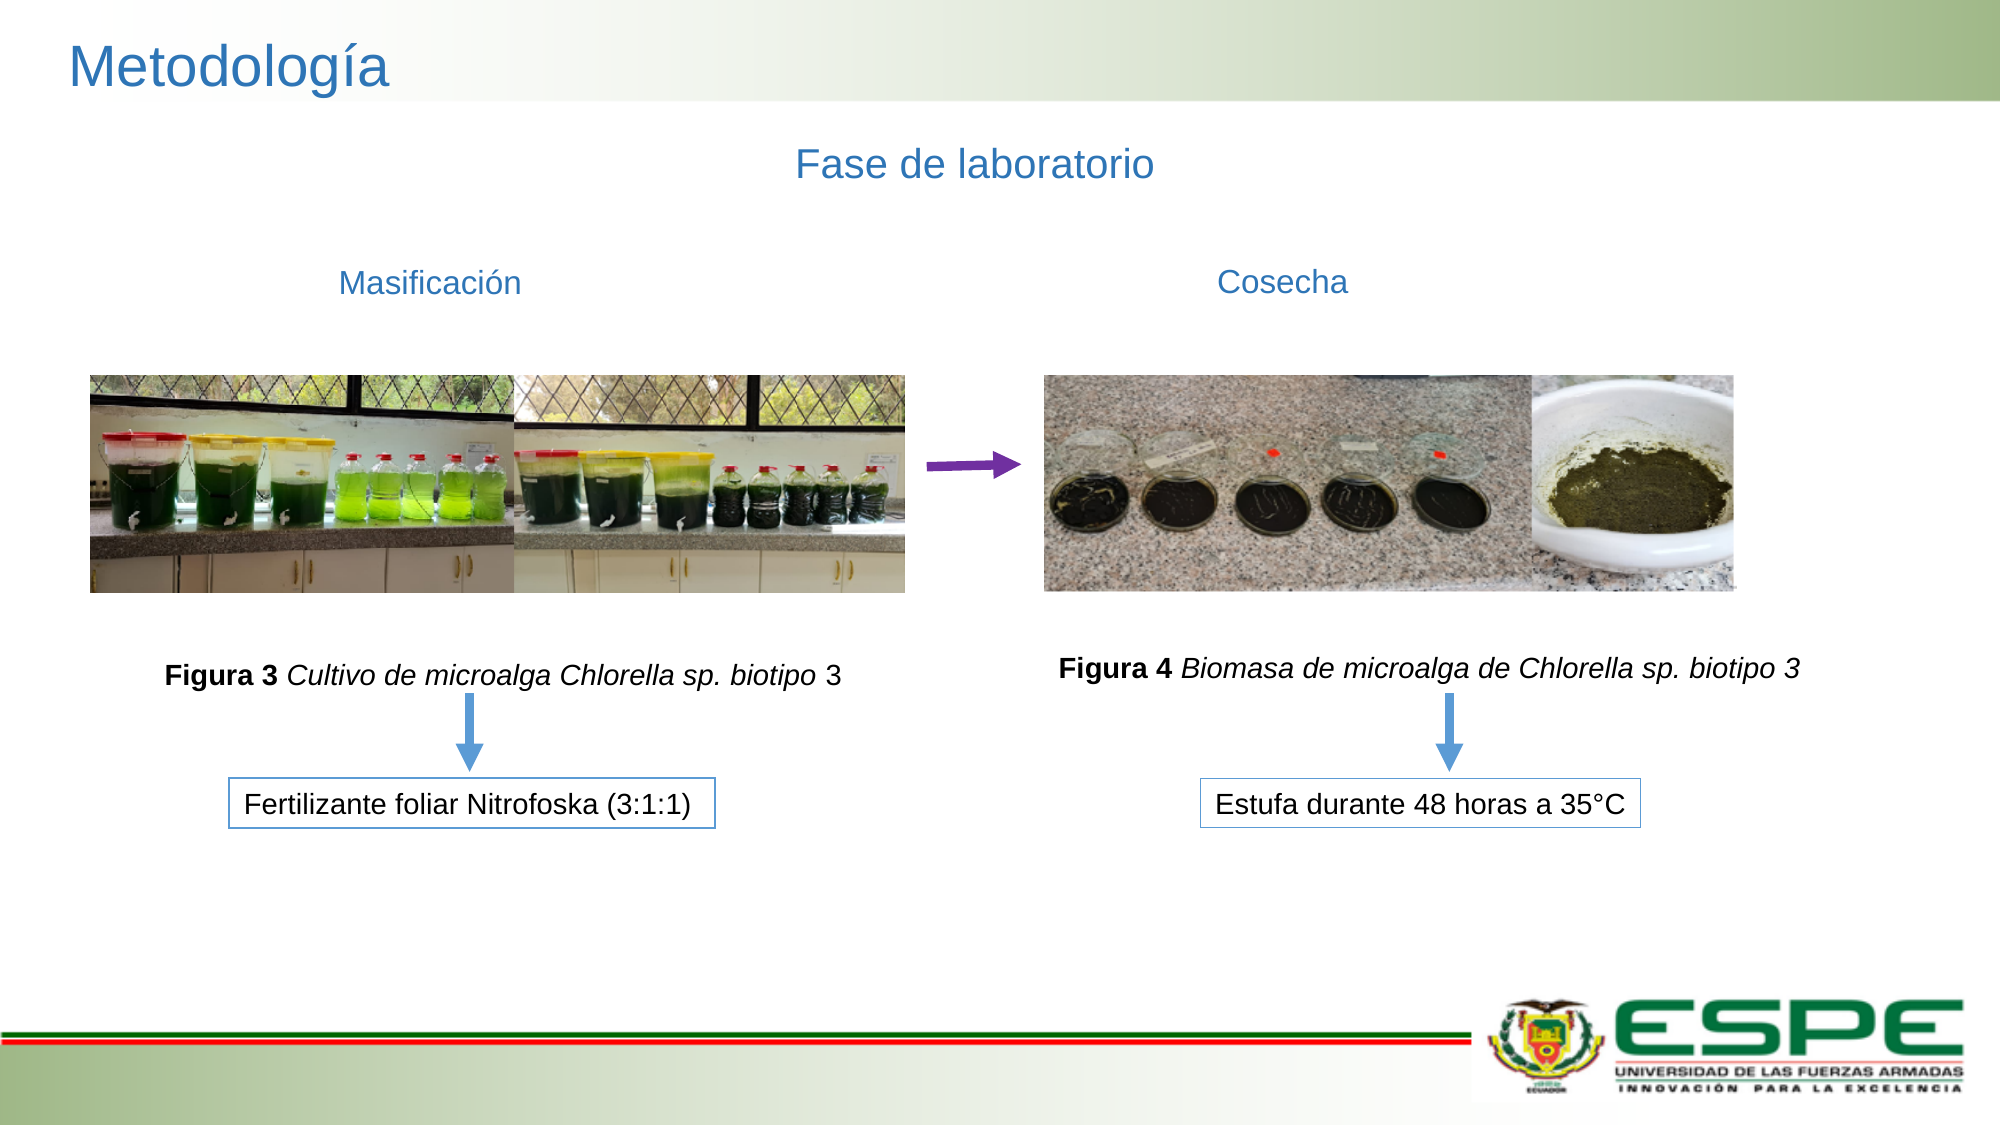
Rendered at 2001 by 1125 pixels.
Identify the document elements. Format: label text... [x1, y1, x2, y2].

text_box Masificación [323, 253, 538, 309]
text_box Cosecha [1202, 252, 1364, 308]
text_box Fertilizante foliar Nitrofoska (3:1:1) [228, 777, 716, 829]
text_box Fase de laboratorio [780, 129, 1182, 195]
text_box Estufa durante 48 horas a 35°C [1200, 778, 1641, 828]
text_box Figura 3 Cultivo de microalga Chlorella sp. biotipo 3 [149, 613, 927, 699]
text_box Figura 4 Biomasa de microalga de Chlorella sp. biotipo 3 [1044, 607, 1835, 693]
picture [0, 0, 2000, 1125]
text_box Metodología [53, 20, 406, 106]
